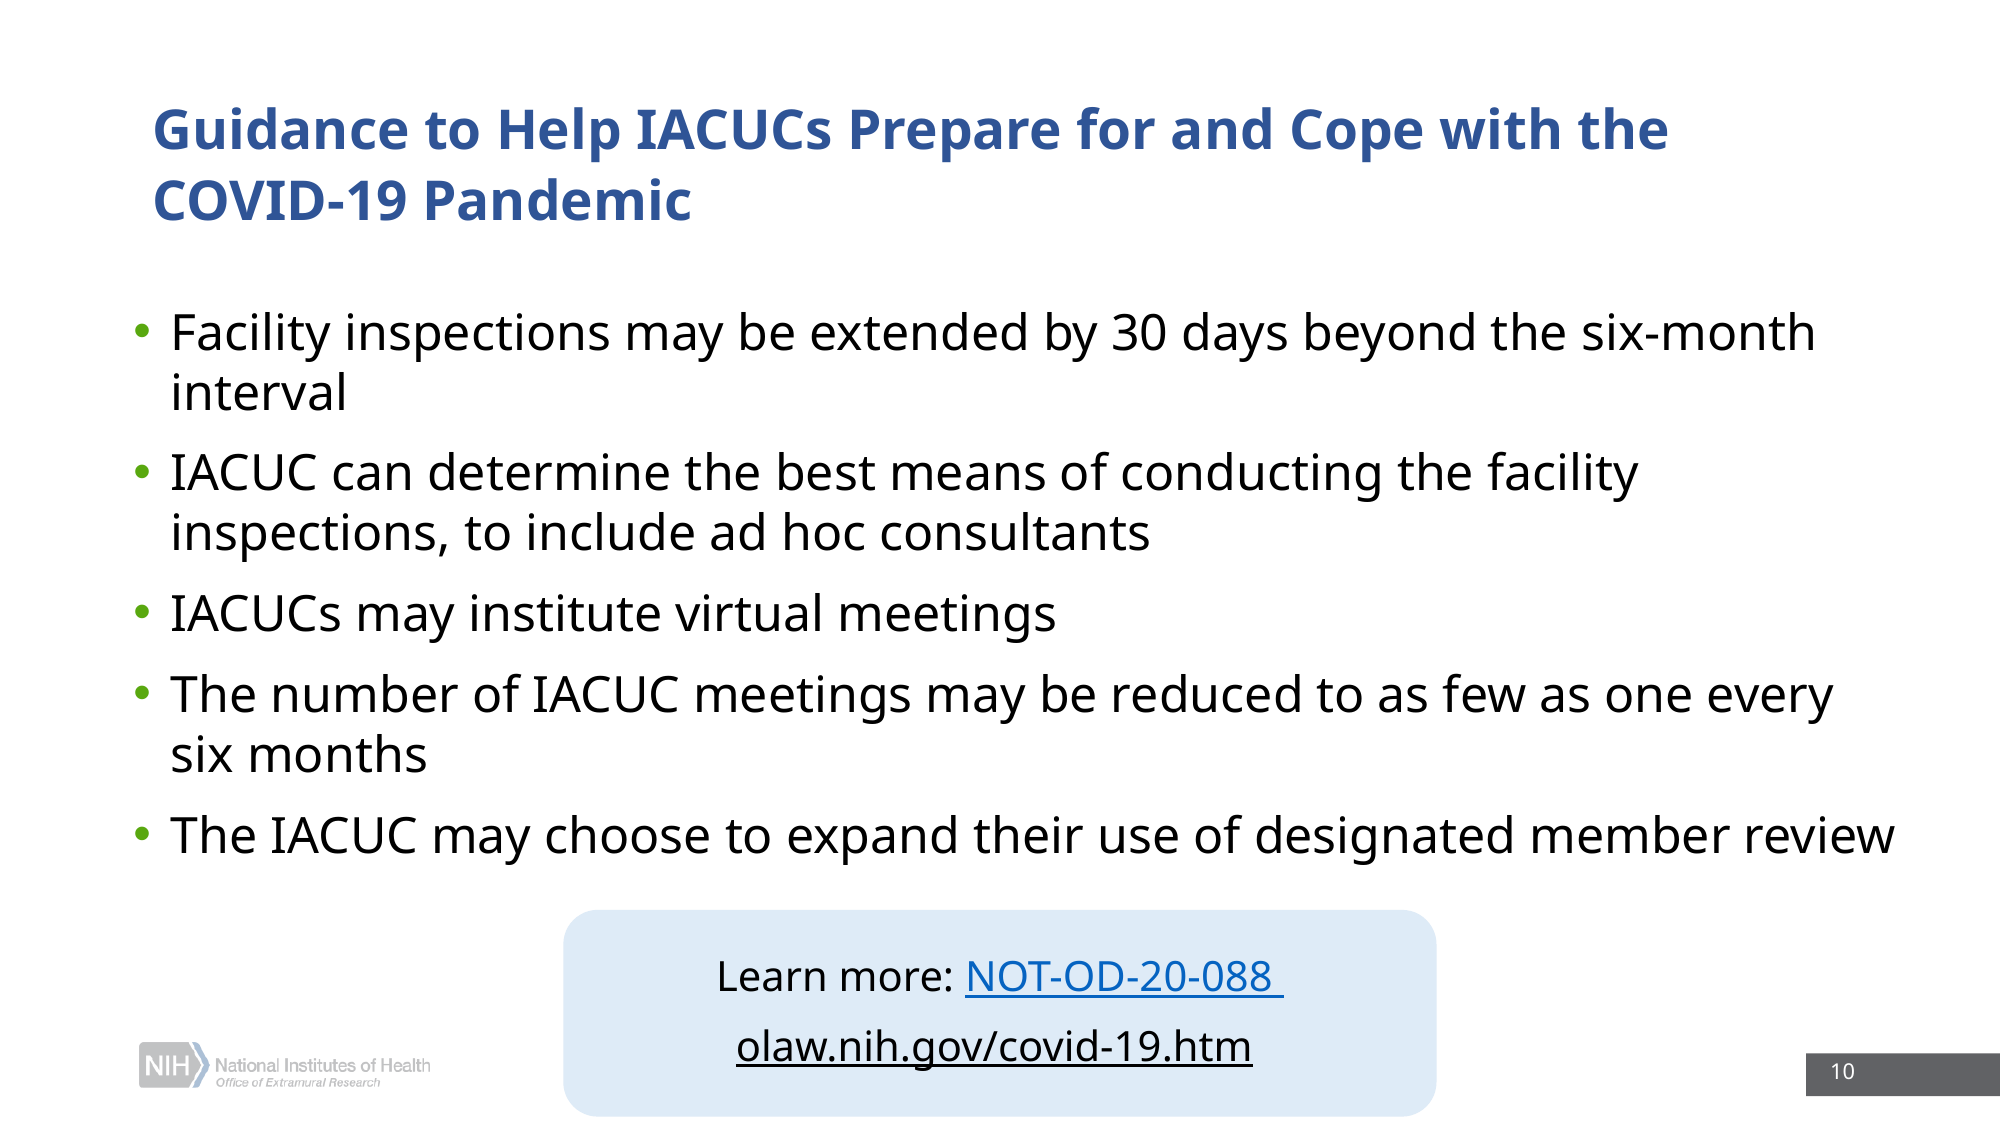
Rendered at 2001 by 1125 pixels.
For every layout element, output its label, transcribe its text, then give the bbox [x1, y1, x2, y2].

text_box Learn more: NOT-OD-20-088 olaw.nih.gov/covid-19.htm [563, 909, 1437, 1117]
list Facility inspections may be extended by 30 days beyond the six-month interval IACUC can determine the best means of conducting the facility inspections, to include ad hoc consultants IACUCs may institute virtual meetings The number of IACUC meetings may be reduced to as few as one every six months The IACUC may choose to expand their use of designated member review [118, 292, 1924, 1007]
slide_number 10 [1431, 1042, 1870, 1103]
picture [139, 1042, 430, 1088]
title Guidance to Help IACUCs Prepare for and Cope with the COVID-19 Pandemic [137, 82, 1863, 300]
